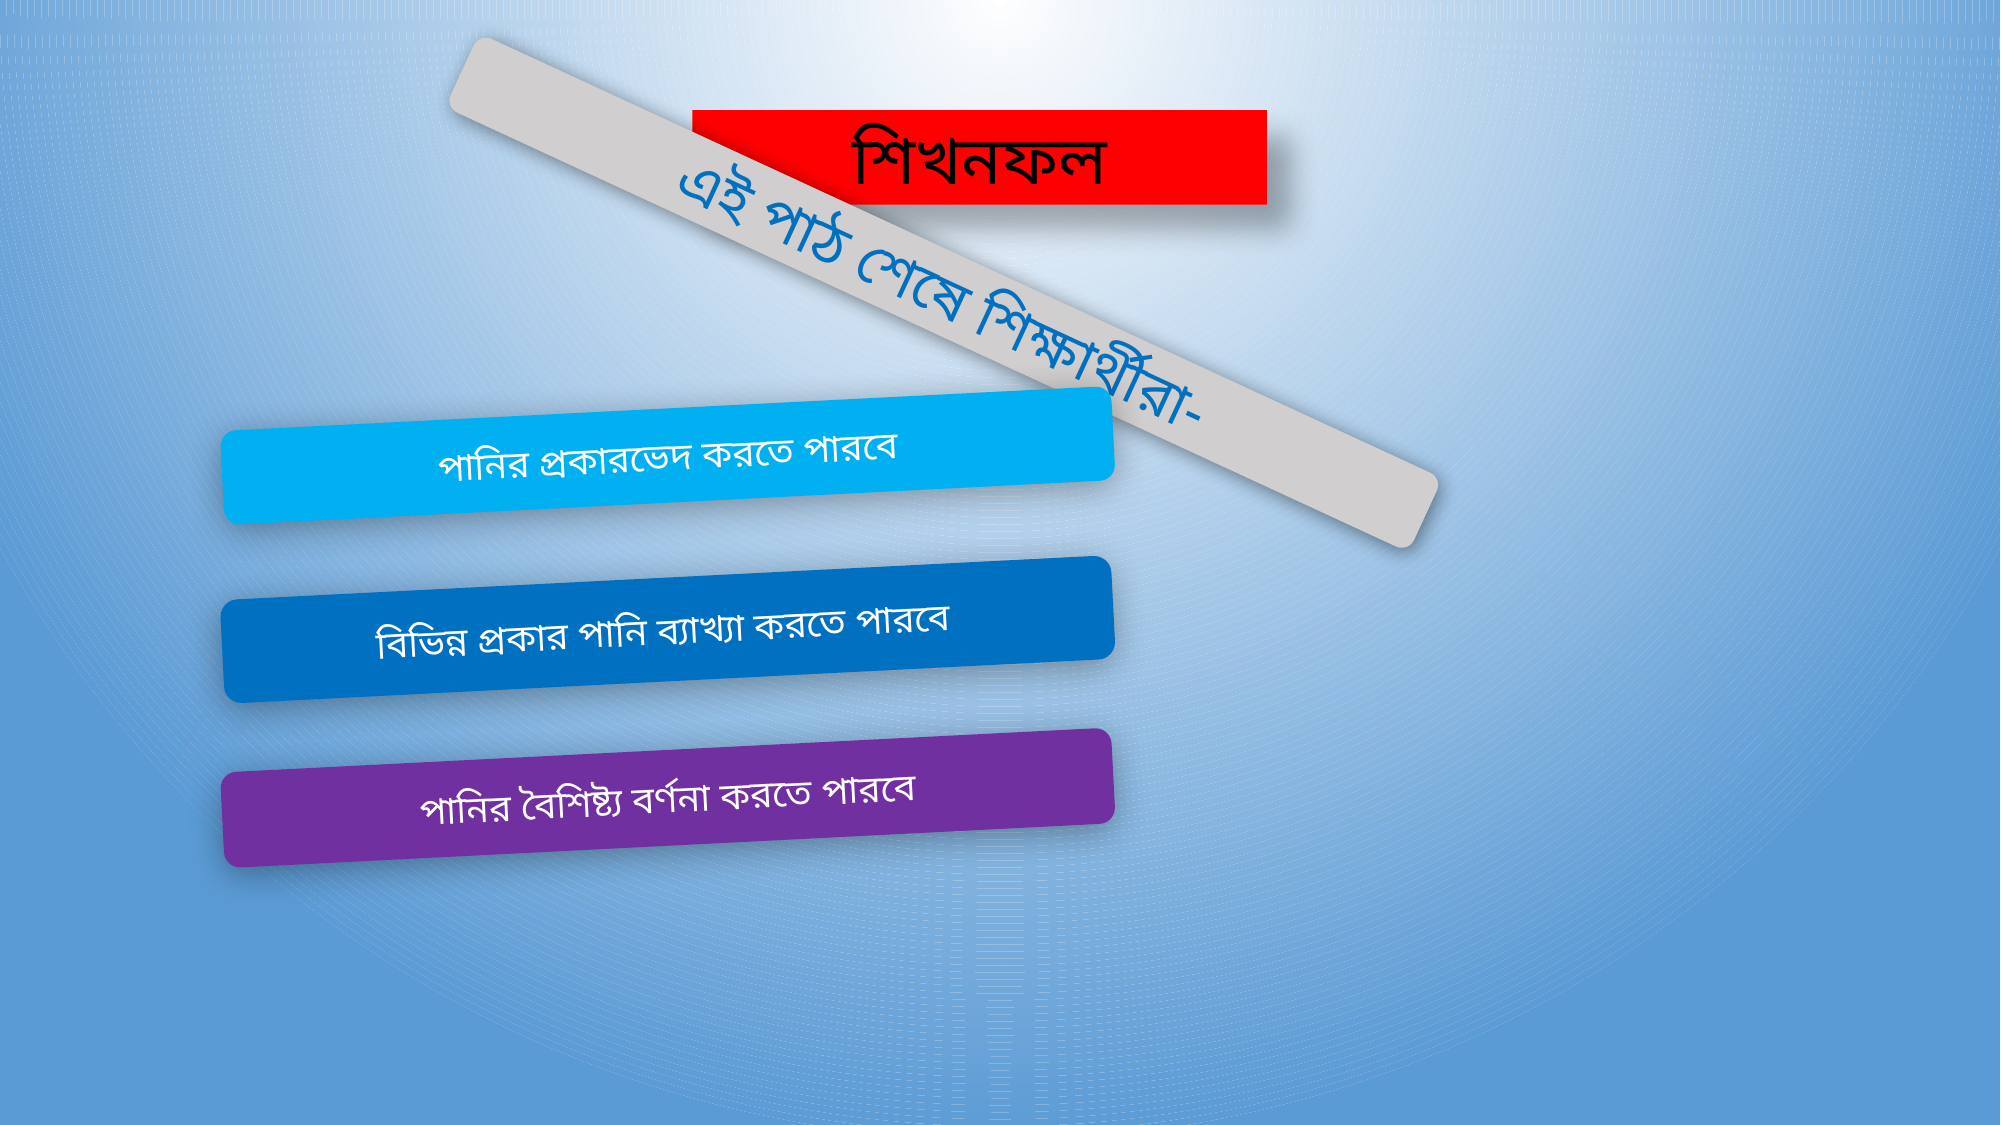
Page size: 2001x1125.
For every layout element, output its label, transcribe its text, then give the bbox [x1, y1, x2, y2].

text_box বিভিন্ন প্রকার পানি ব্যাখ্যা করতে পারবে [219, 554, 1116, 704]
text_box এই পাঠ শেষে শিক্ষার্থীরা- [448, 36, 1440, 549]
text_box পানির প্রকারভেদ করতে পারবে [219, 385, 1116, 526]
text_box পানির বৈশিষ্ট্য বর্ণনা করতে পারবে [219, 727, 1116, 869]
text_box শিখনফল [692, 110, 1267, 205]
